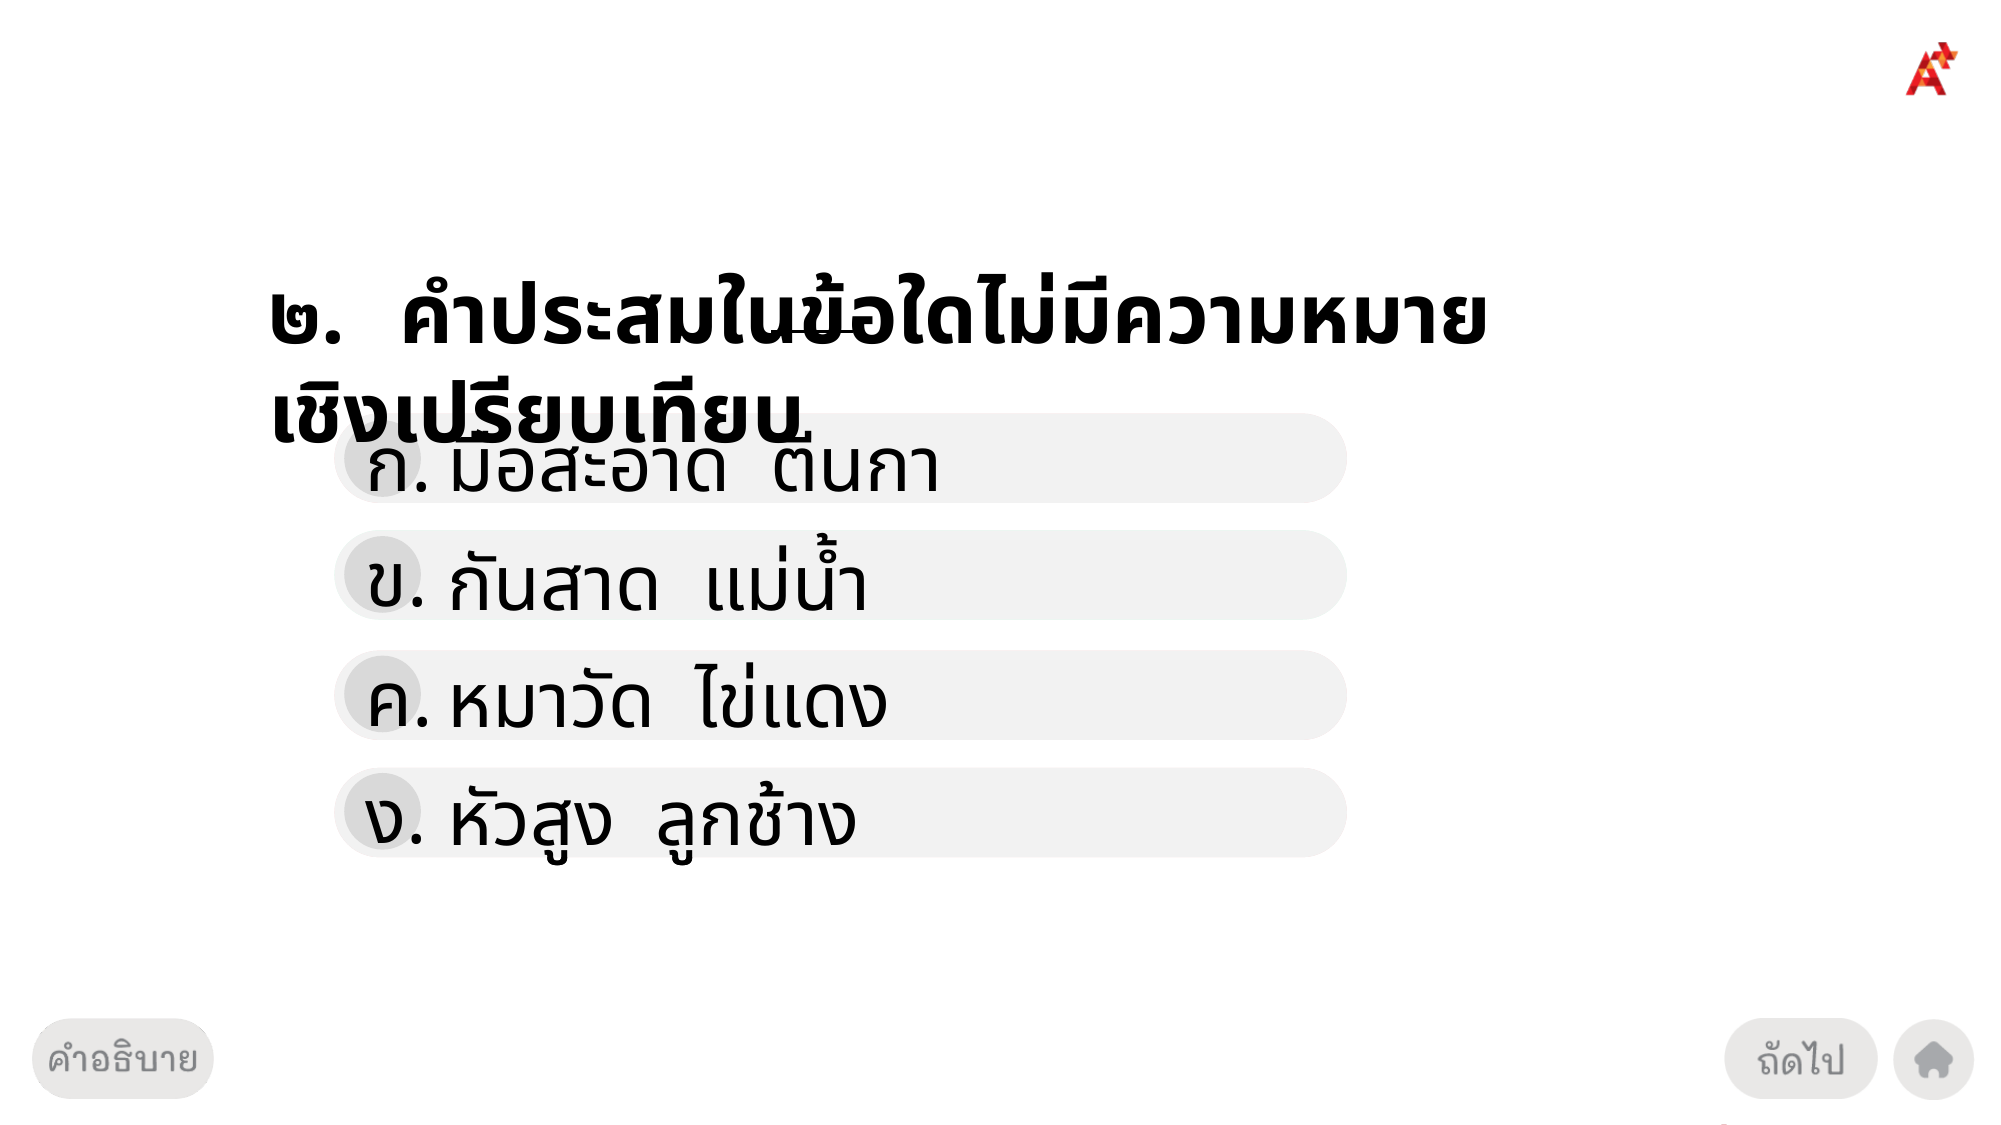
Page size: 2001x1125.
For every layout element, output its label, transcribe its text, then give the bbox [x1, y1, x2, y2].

picture [32, 1018, 214, 1099]
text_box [334, 759, 1347, 870]
picture [1724, 1018, 1878, 1099]
picture [1893, 1019, 1975, 1100]
picture [1879, 1, 1997, 126]
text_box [334, 642, 1347, 752]
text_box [334, 523, 1347, 635]
text_box ๒. คำประสมในข้อใดไม่มีความหมายเชิงเปรียบเทียบ [253, 252, 1620, 467]
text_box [334, 407, 1347, 515]
